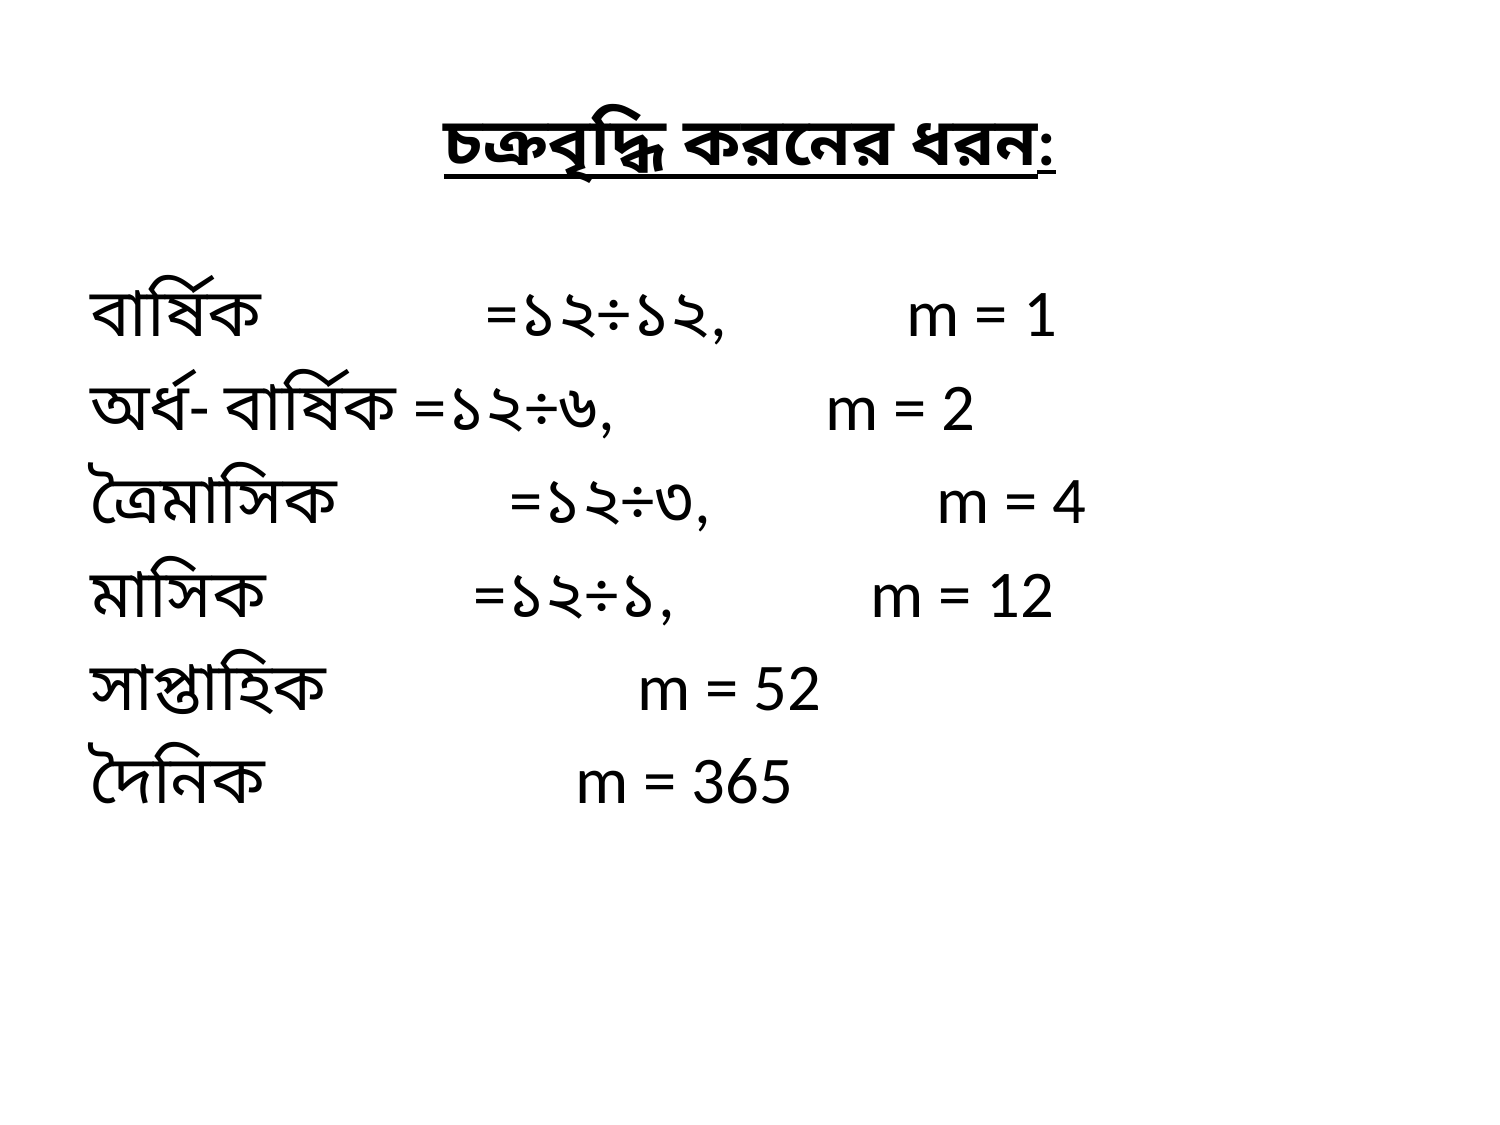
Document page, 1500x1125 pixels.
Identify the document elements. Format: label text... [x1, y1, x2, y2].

title চক্রবৃদ্ধি করনের ধরন: [75, 45, 1425, 233]
list বার্ষিক =১২÷১২, m = 1 অর্ধ- বার্ষিক =১২÷৬, m = 2 ত্রৈমাসিক =১২÷৩, m = 4 মাসিক =১২÷১, m = 12 সাপ্তাহিক m = 52 দৈনিক m = 365 [75, 262, 1425, 1005]
